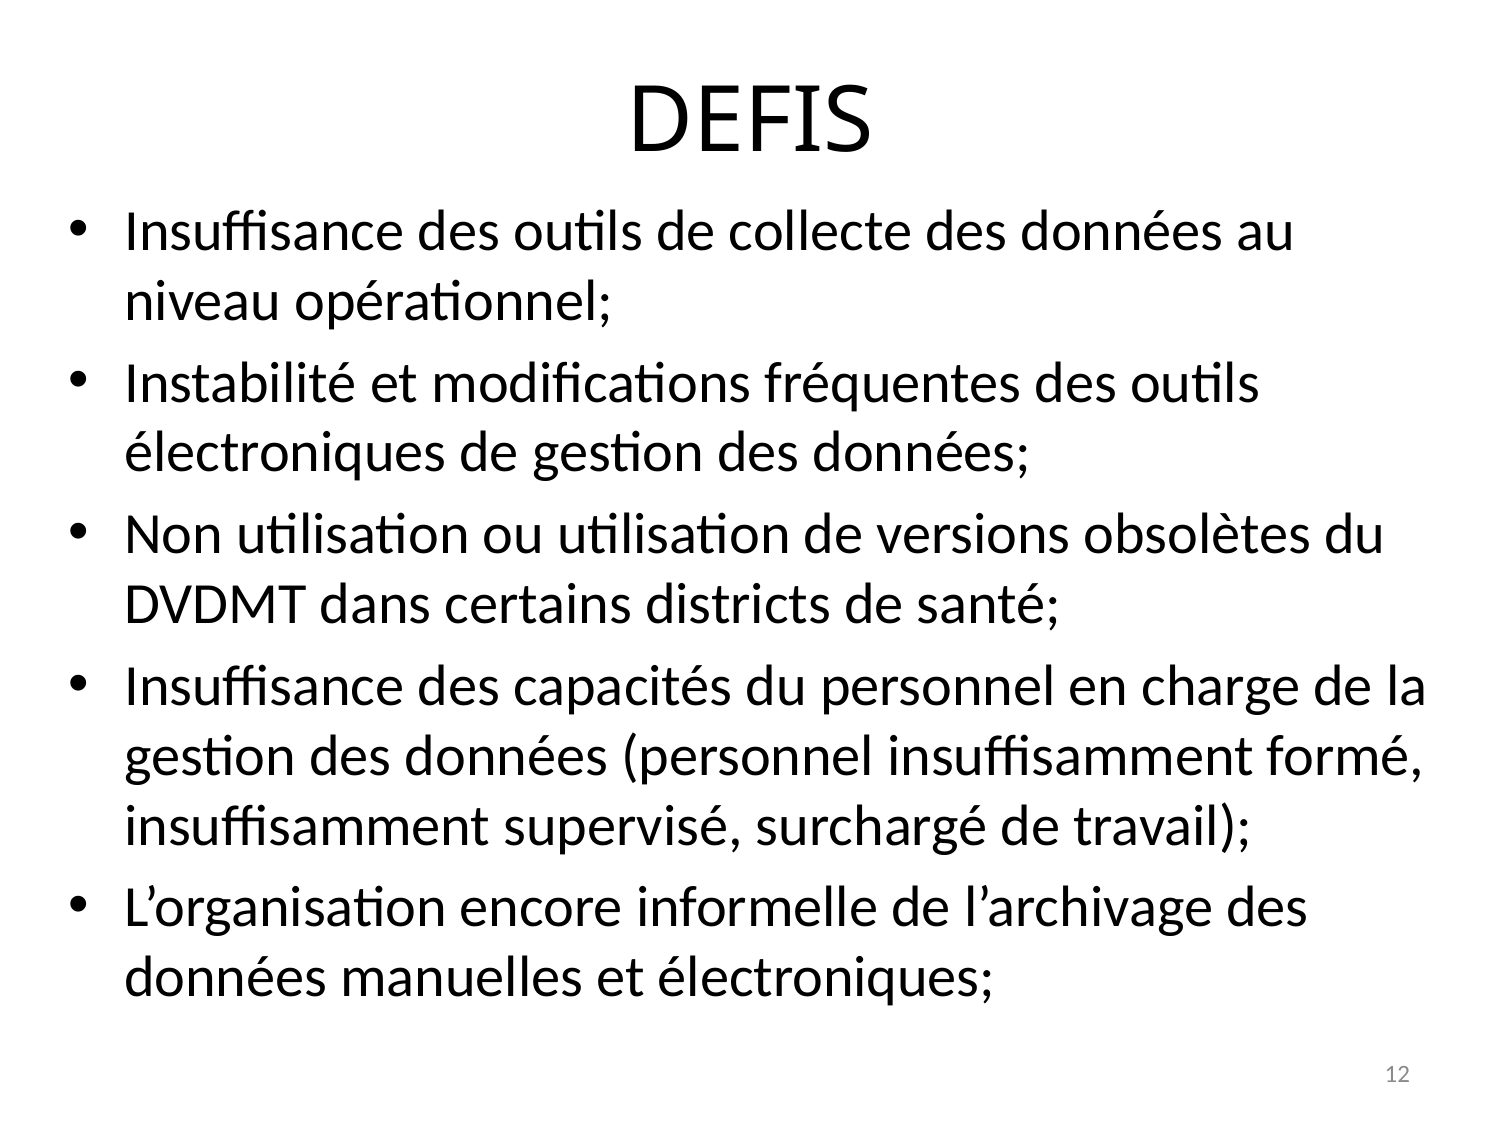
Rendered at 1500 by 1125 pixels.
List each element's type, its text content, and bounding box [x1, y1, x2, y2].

title DEFIS [75, 45, 1425, 184]
list Insuffisance des outils de collecte des données au niveau opérationnel; Instabilité et modifications fréquentes des outils électroniques de gestion des données; Non utilisation ou utilisation de versions obsolètes du DVDMT dans certains districts de santé; Insuffisance des capacités du personnel en charge de la gestion des données (personnel insuffisamment formé, insuffisamment supervisé, surchargé de travail); L’organisation encore informelle de l’archivage des données manuelles et électroniques; [53, 184, 1447, 1024]
slide_number 12 [1074, 1042, 1425, 1103]
